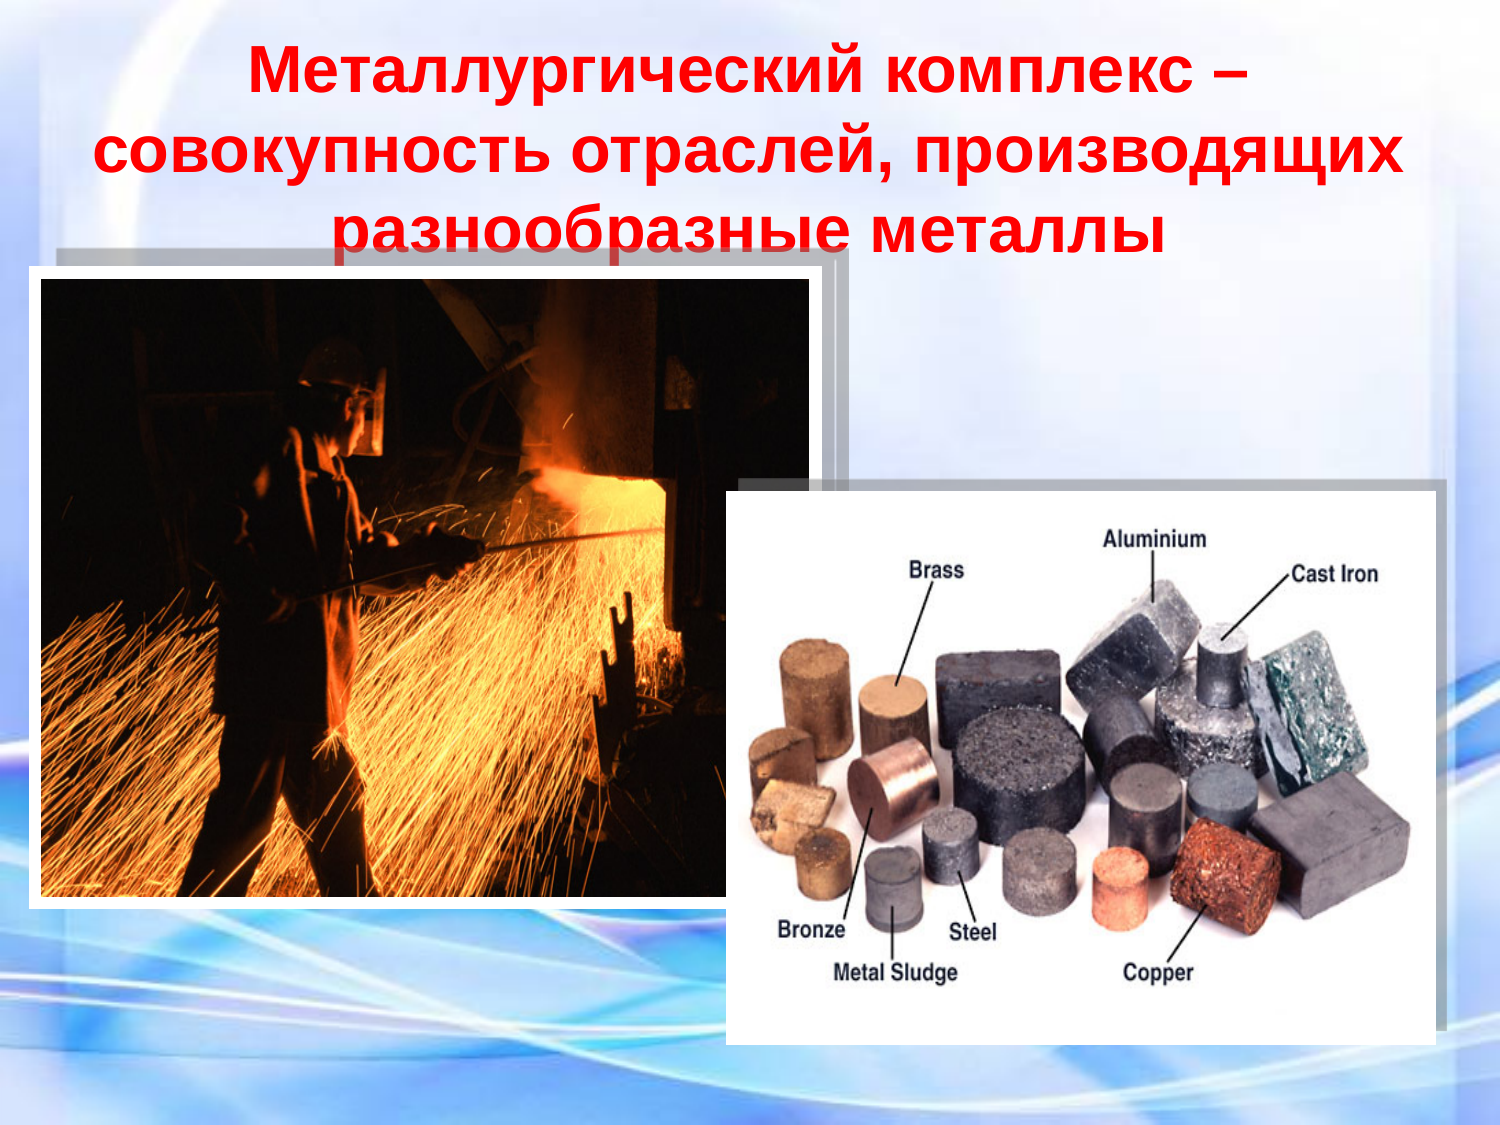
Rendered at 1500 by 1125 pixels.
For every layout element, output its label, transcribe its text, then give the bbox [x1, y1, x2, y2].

title Металлургический комплекс –совокупность отраслей, производящих разнообразные металлы [75, 0, 1424, 291]
picture [40, 278, 1424, 1033]
picture [0, 0, 1500, 1125]
